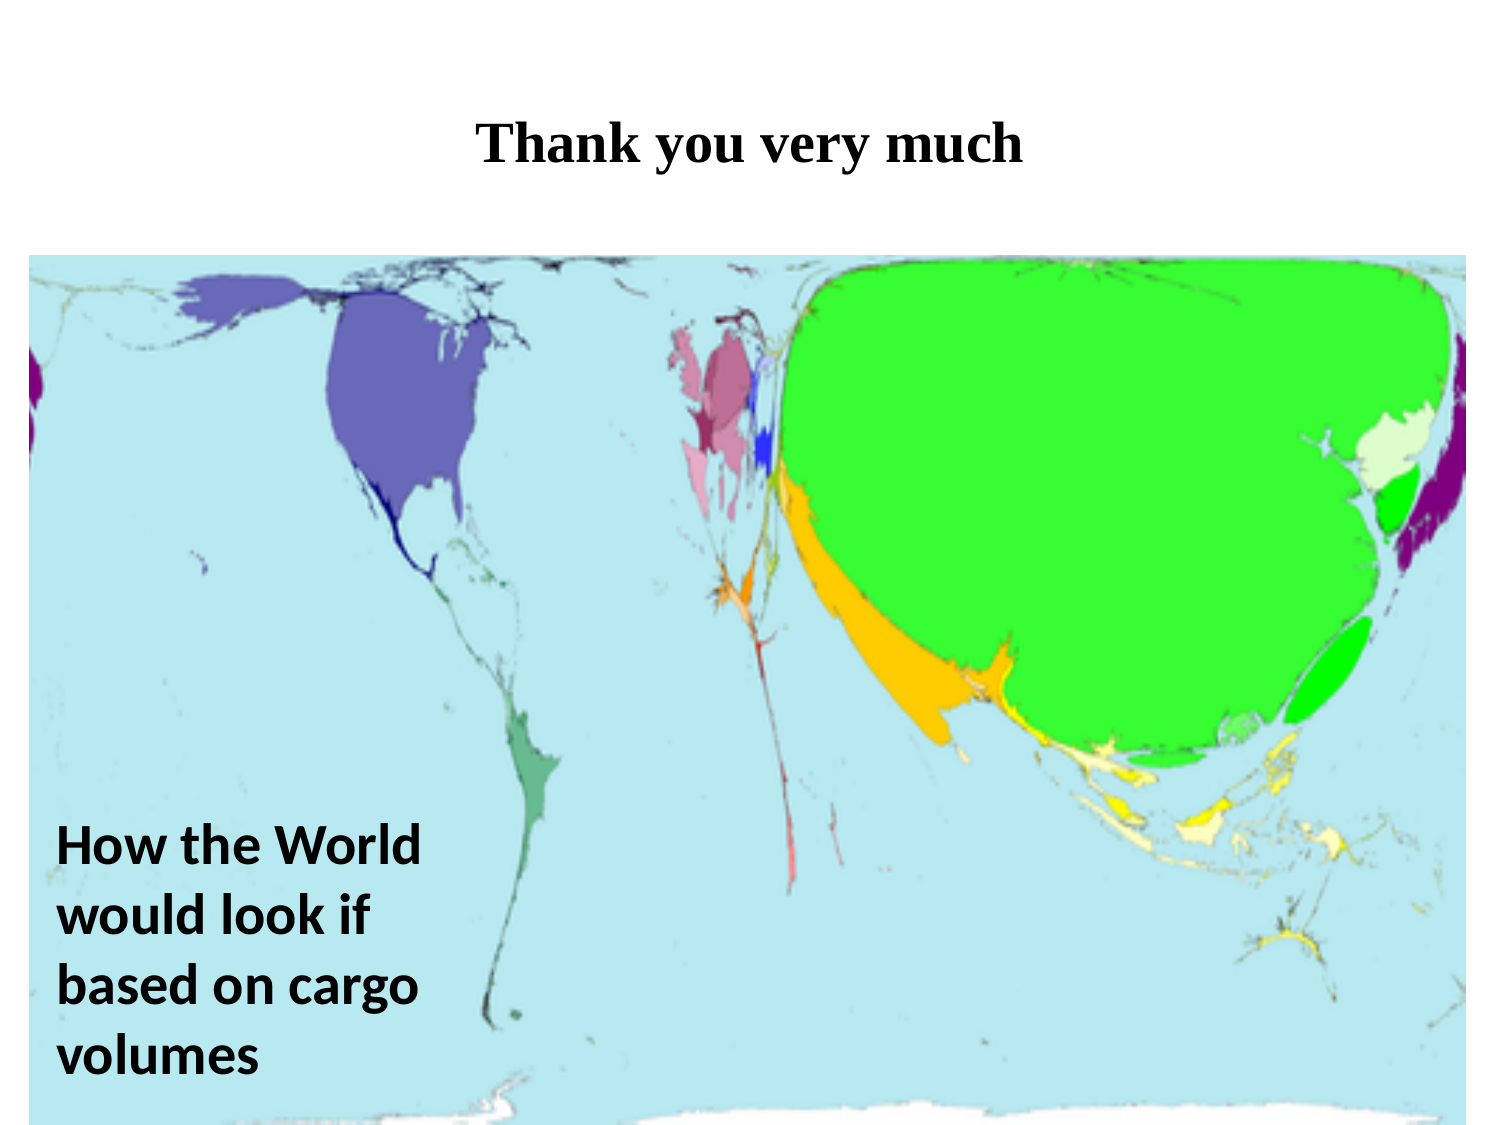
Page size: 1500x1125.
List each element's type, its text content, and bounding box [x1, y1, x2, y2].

picture [29, 255, 1466, 1125]
title Thank you very much [75, 45, 1425, 233]
